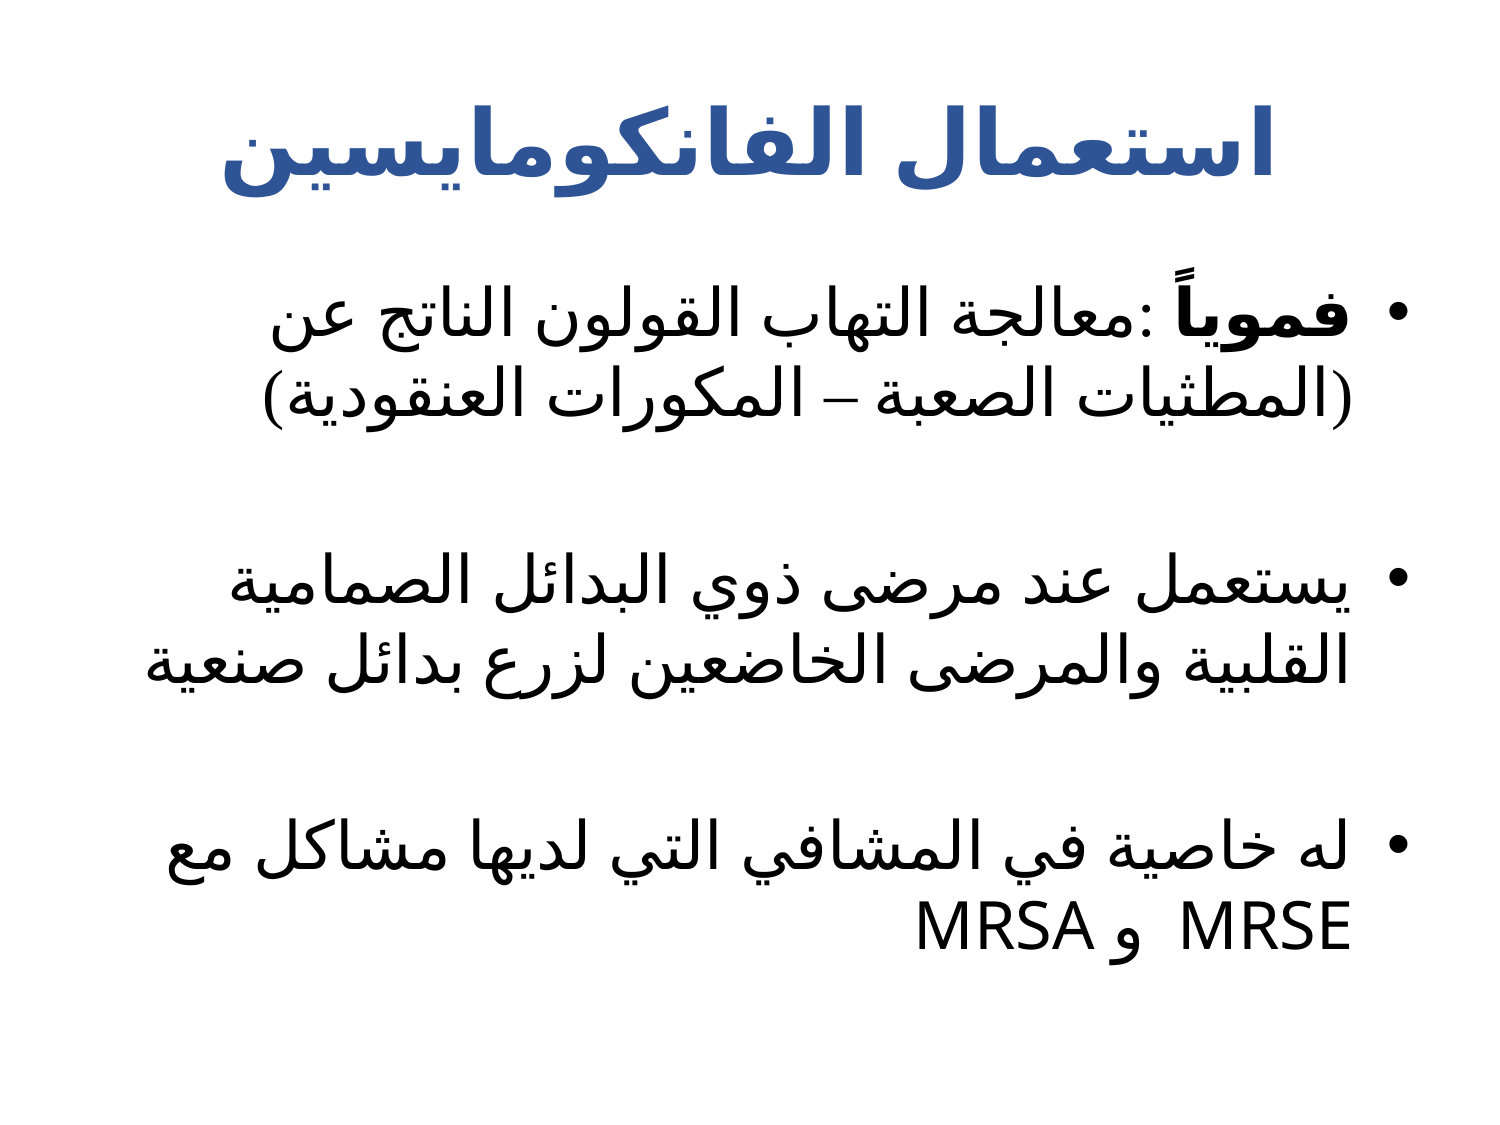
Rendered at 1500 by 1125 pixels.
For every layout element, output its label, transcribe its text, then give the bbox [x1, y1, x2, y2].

list فموياً :معالجة التهاب القولون الناتج عن (المطثيات الصعبة – المكورات العنقودية) يستعمل عند مرضى ذوي البدائل الصمامية القلبية والمرضى الخاضعين لزرع بدائل صنعية له خاصية في المشافي التي لديها مشاكل مع MRSE و MRSA [75, 262, 1425, 1005]
title استعمال الفانكومايسين [75, 45, 1425, 233]
